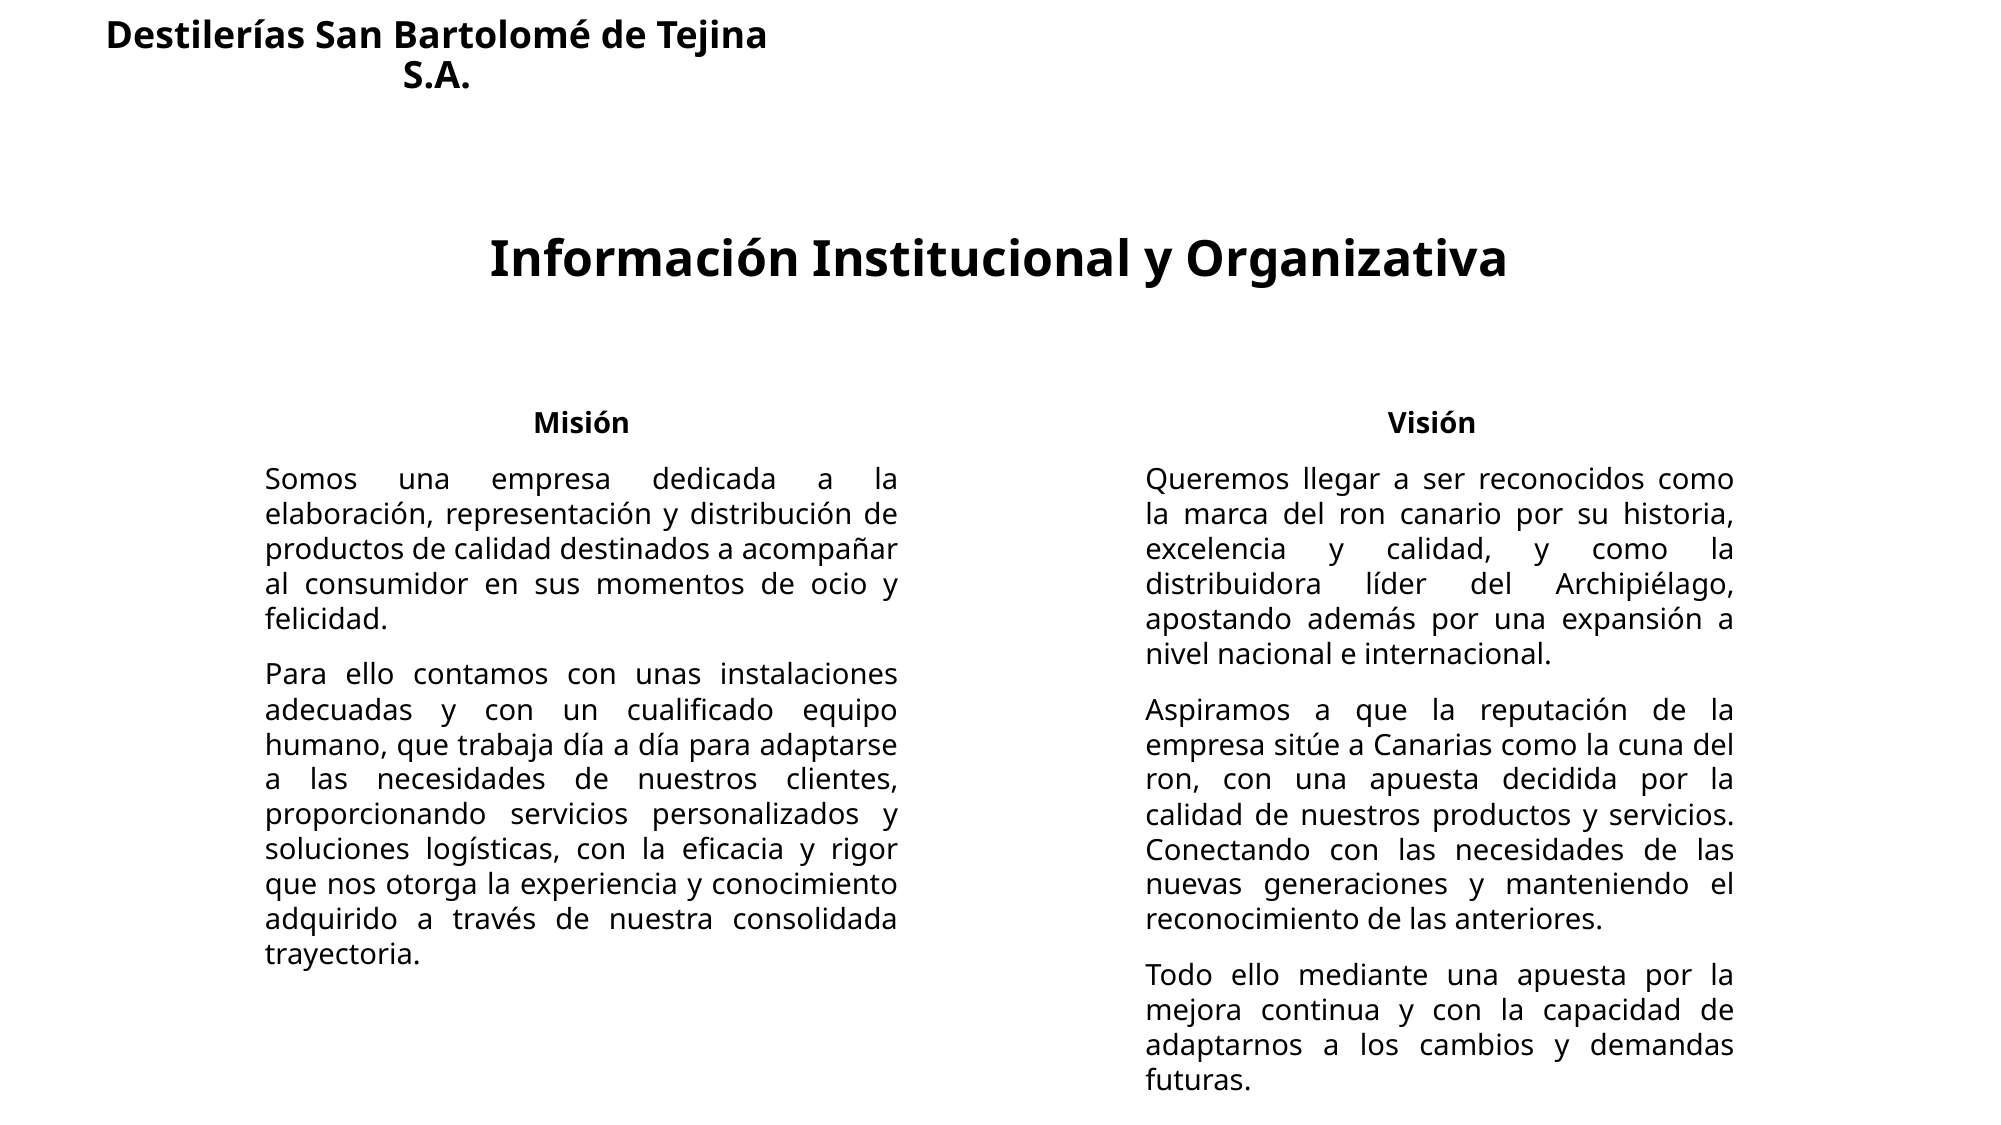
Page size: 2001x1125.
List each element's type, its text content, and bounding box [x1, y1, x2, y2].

text_box Información Institucional y Organizativa [249, 216, 1750, 295]
title Destilerías San Bartolomé de Tejina S.A. [62, 26, 813, 105]
text_box Visión Queremos llegar a ser reconocidos como la marca del ron canario por su historia, excelencia y calidad, y como la distribuidora líder del Archipiélago, apostando además por una expansión a nivel nacional e internacional. Aspiramos a que la reputación de la empresa sitúe a Canarias como la cuna del ron, con una apuesta decidida por la calidad de nuestros productos y servicios. Conectando con las necesidades de las nuevas generaciones y manteniendo el reconocimiento de las anteriores. Todo ello mediante una apuesta por la mejora continua y con la capacidad de adaptarnos a los cambios y demandas futuras. [1086, 396, 1750, 1079]
text_box Misión Somos una empresa dedicada a la elaboración, representación y distribución de productos de calidad destinados a acompañar al consumidor en sus momentos de ocio y felicidad. Para ello contamos con unas instalaciones adecuadas y con un cualificado equipo humano, que trabaja día a día para adaptarse a las necesidades de nuestros clientes, proporcionando servicios personalizados y soluciones logísticas, con la eficacia y rigor que nos otorga la experiencia y conocimiento adquirido a través de nuestra consolidada trayectoria. [249, 396, 914, 1034]
